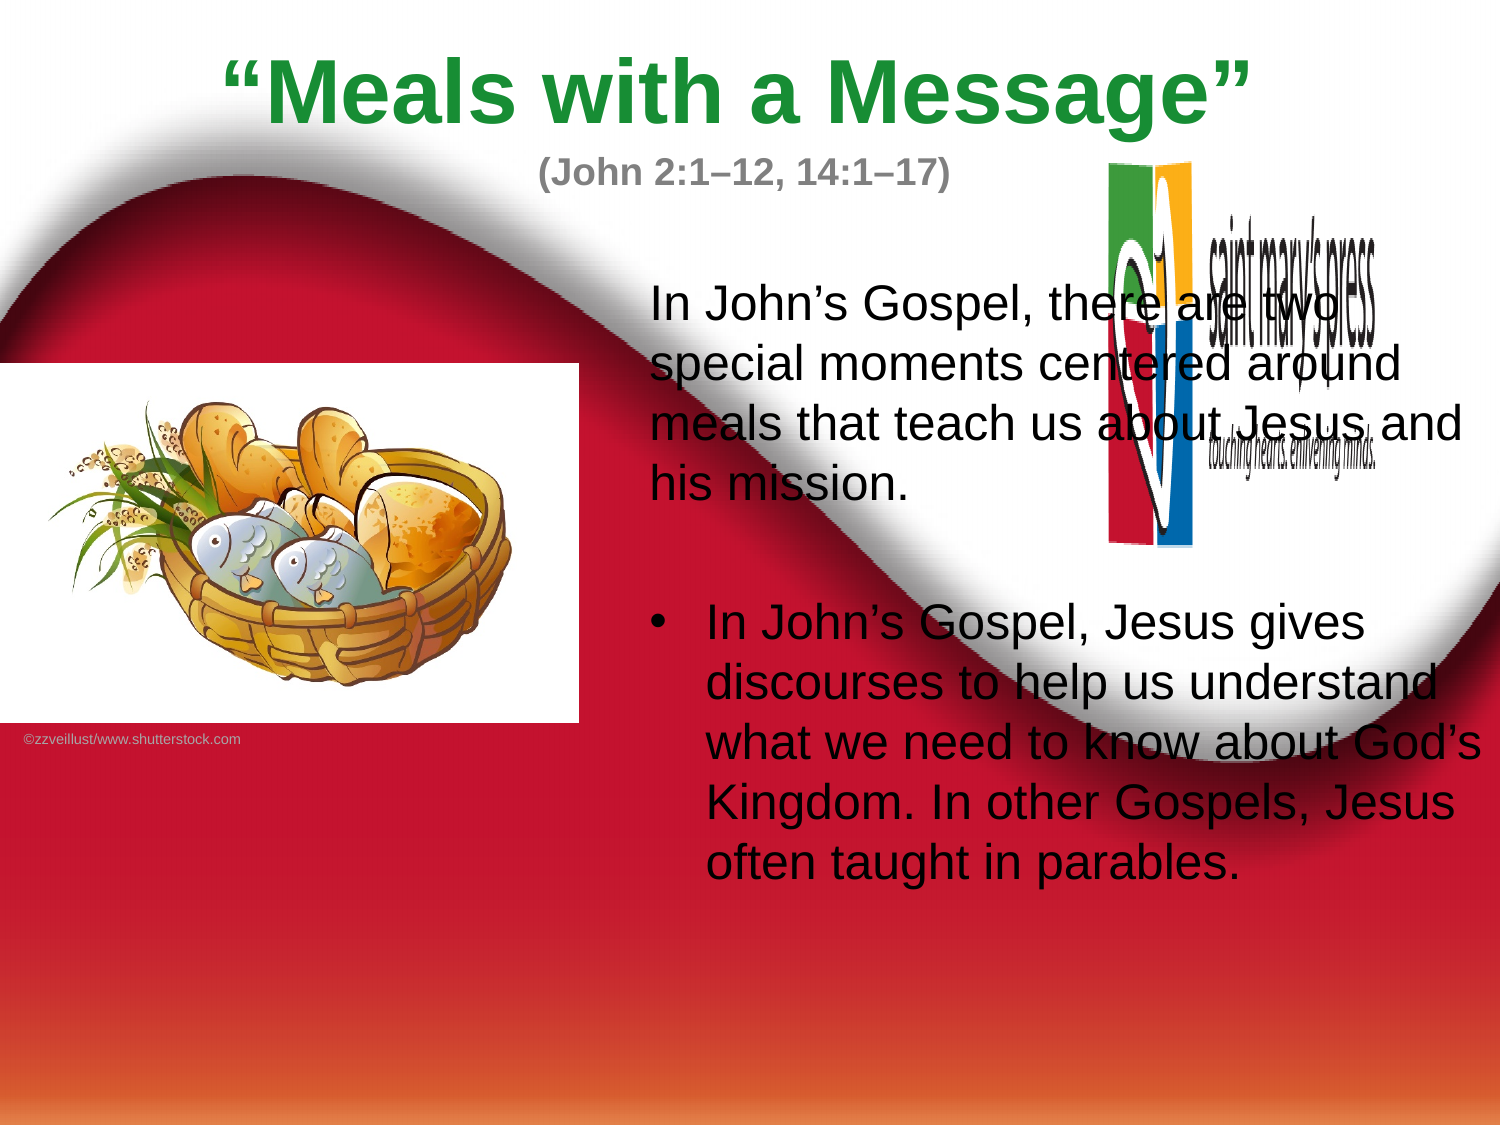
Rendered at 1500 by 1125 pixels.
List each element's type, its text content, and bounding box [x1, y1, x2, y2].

title “Meals with a Message” (John 2:1–12, 14:1–17) [75, 13, 1425, 201]
picture [0, 0, 1500, 1125]
text_box ©zzveillust/www.shutterstock.com [8, 730, 299, 756]
list In John’s Gospel, there are two special moments centered around meals that teach us about Jesus and his mission. In John’s Gospel, Jesus gives discourses to help us understand what we need to know about God’s Kingdom. In other Gospels, Jesus often taught in parables. [634, 262, 1500, 1005]
